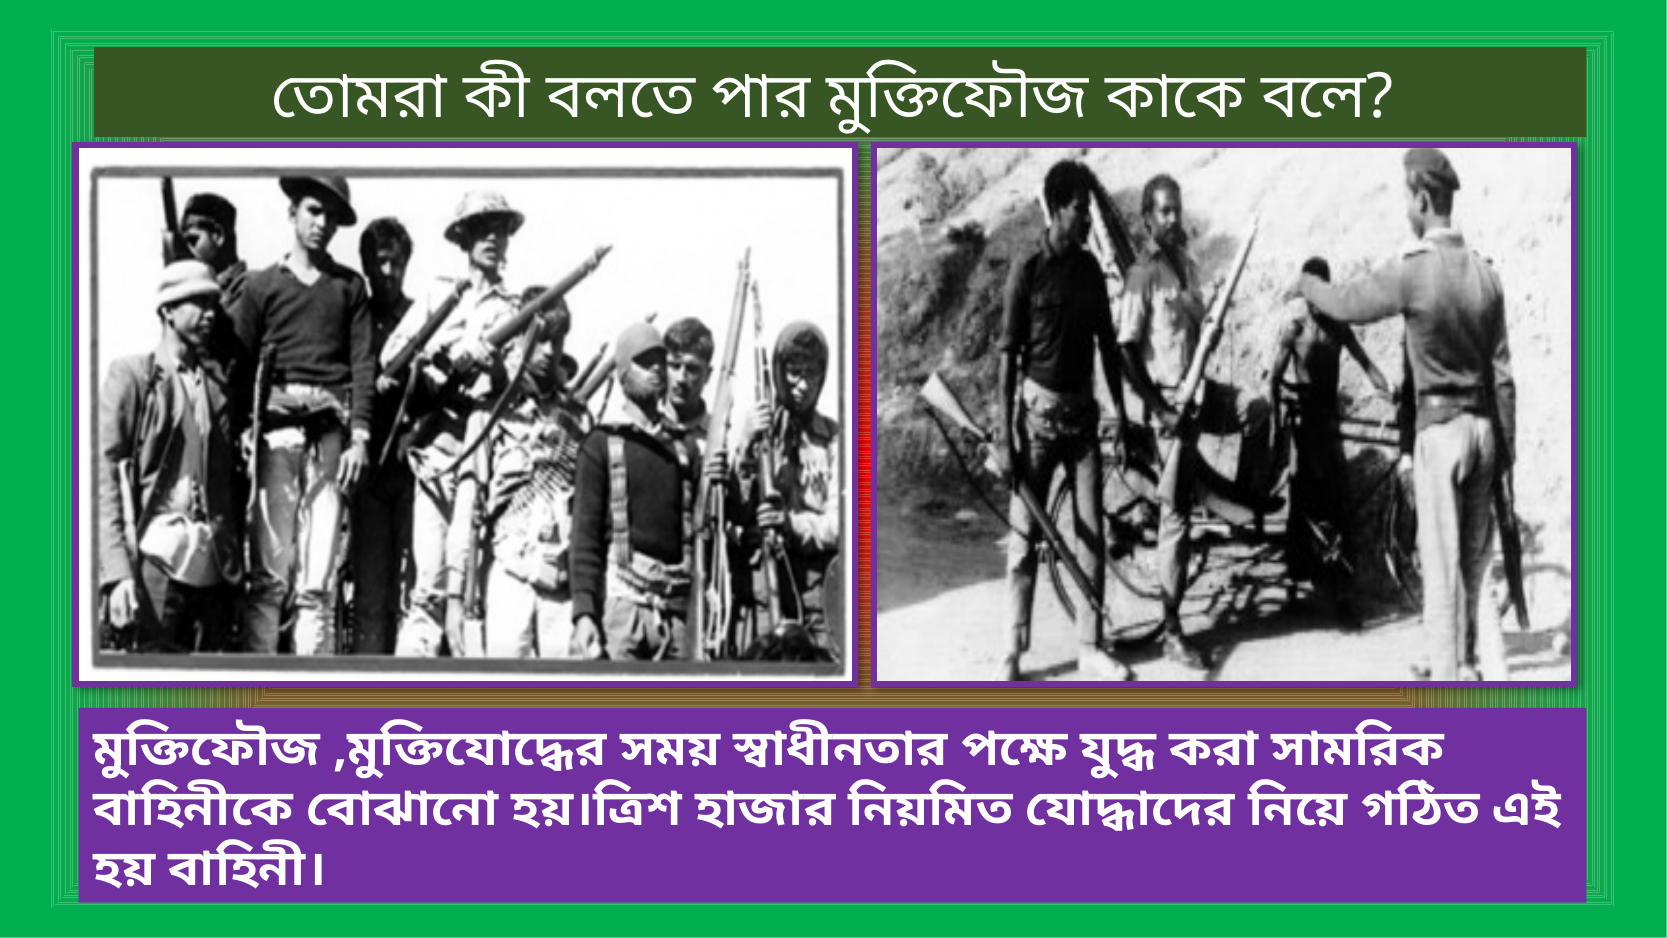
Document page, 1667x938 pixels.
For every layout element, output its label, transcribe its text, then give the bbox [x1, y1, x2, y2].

picture [876, 147, 1572, 681]
text_box তোমরা কী বলতে পার মুক্তিফৌজ কাকে বলে? [94, 47, 1587, 137]
text_box মুক্তিফৌজ ,মুক্তিযোদ্ধের সময় স্বাধীনতার পক্ষে যুদ্ধ করা সামরিক বাহিনীকে বোঝানো হয়।ত্রিশ হাজার নিয়মিত যোদ্ধাদের নিয়ে গঠিত এই হয় বাহিনী। [78, 707, 1587, 903]
picture [78, 147, 852, 681]
